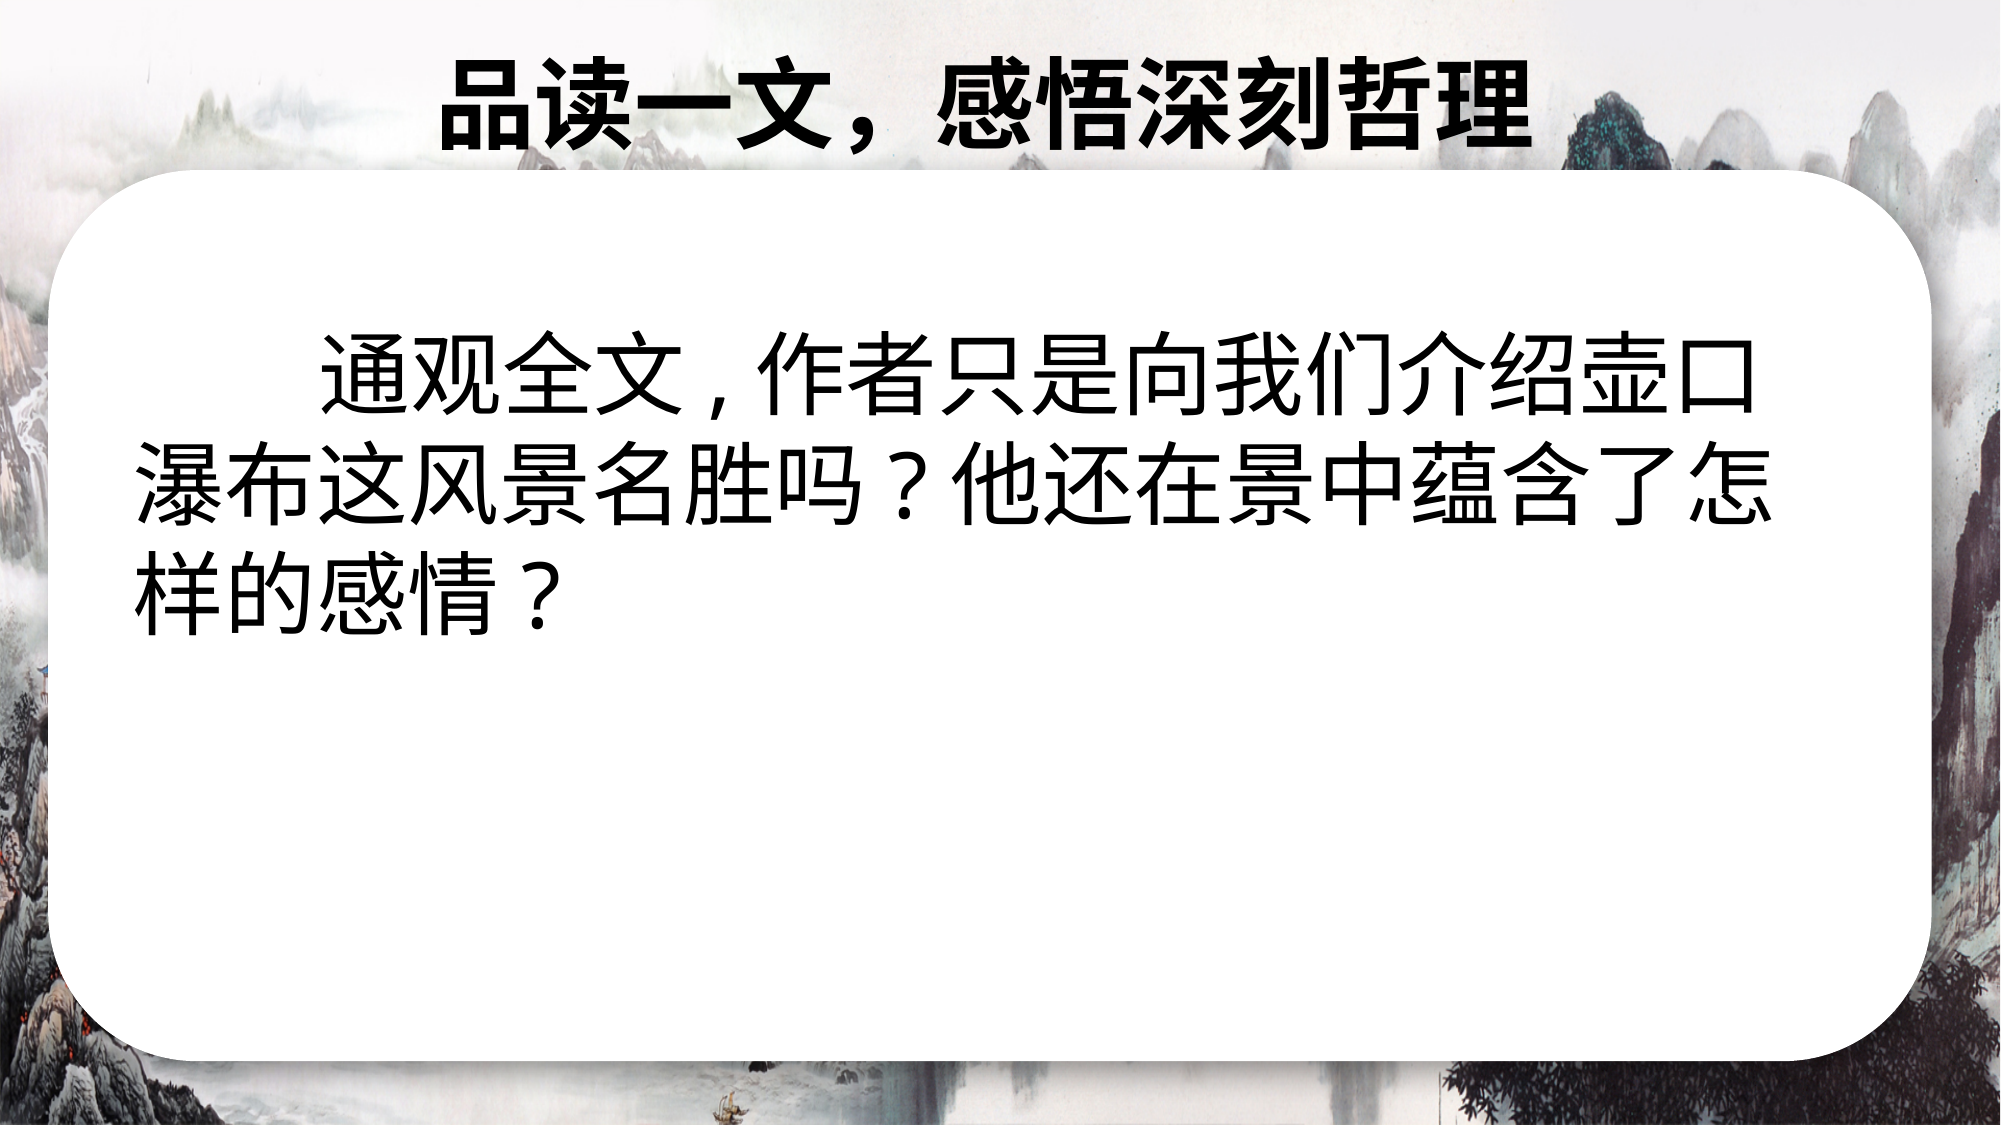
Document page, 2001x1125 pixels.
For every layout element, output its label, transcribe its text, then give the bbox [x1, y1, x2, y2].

picture [0, 0, 2001, 1125]
text_box 通观全文,作者只是向我们介绍壶口瀑布这风景名胜吗?他还在景中蕴含了怎样的感情? [117, 309, 1853, 655]
text_box 一般而言，游记包括三个要素： 所至（作者的游踪）、 所见（作者在游程中目睹的风貌）、 所感（作者由所见所闻而引发的所思所想）。 [47, 169, 1933, 1063]
text_box 品读一文，感悟深刻哲理 [420, 34, 1550, 169]
